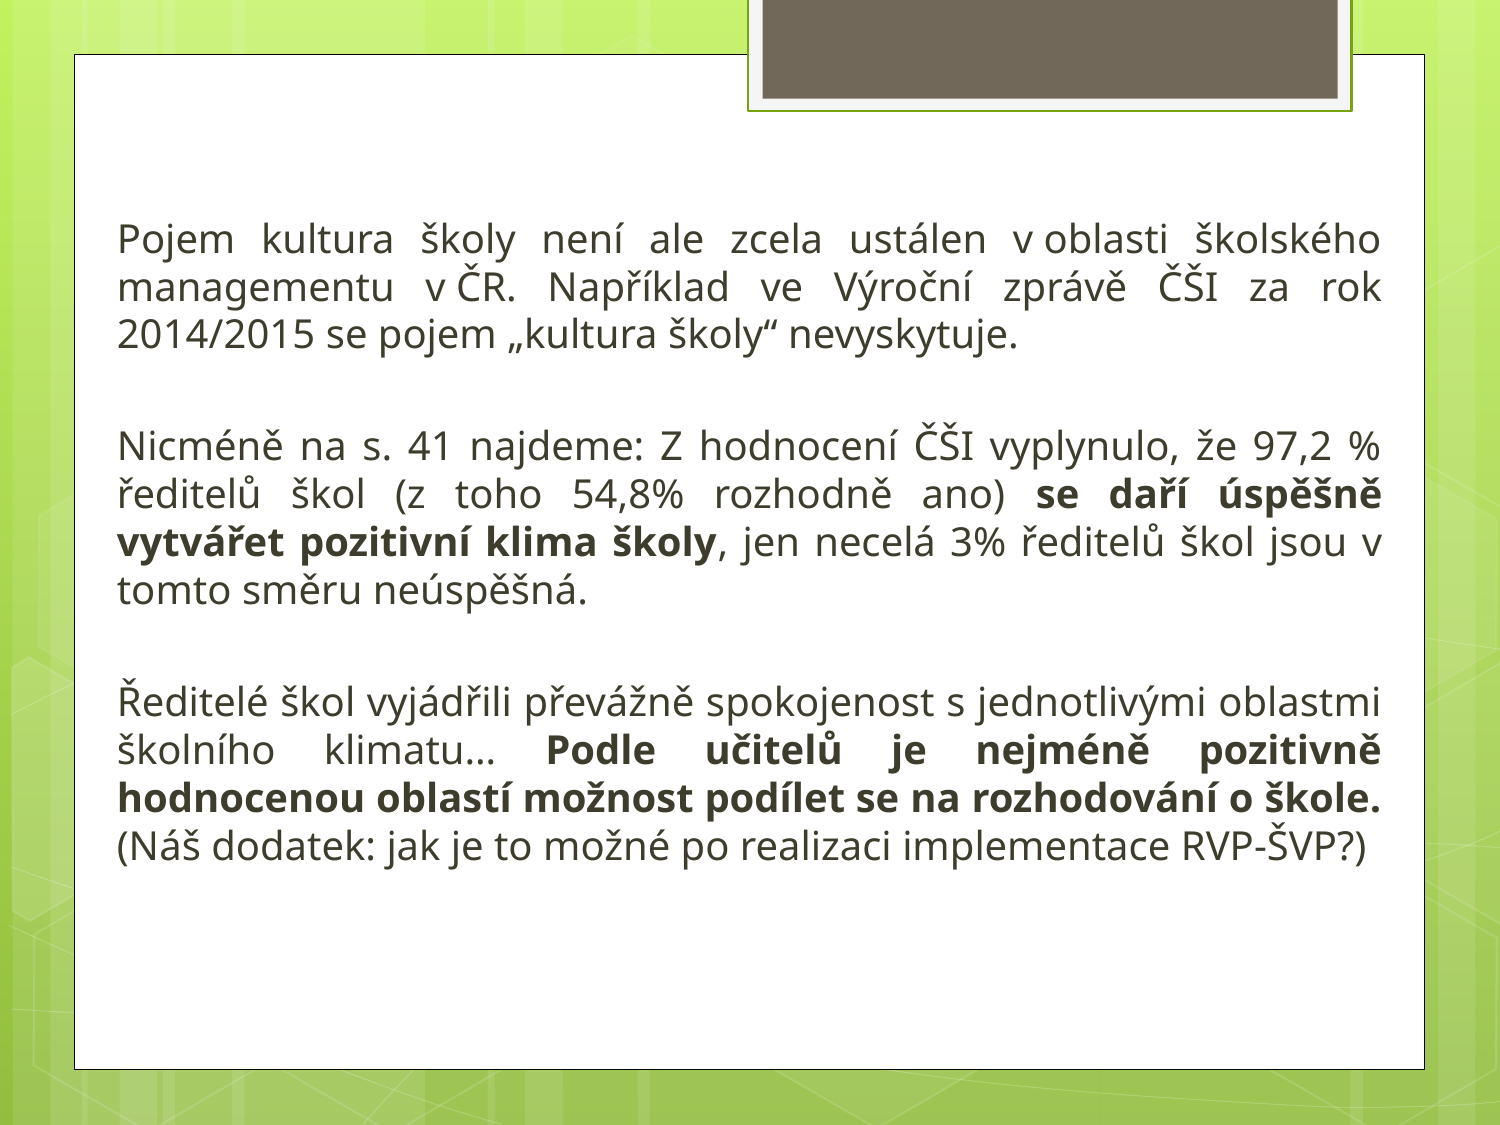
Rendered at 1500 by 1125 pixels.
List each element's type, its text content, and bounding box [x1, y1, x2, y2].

list Pojem kultura školy není ale zcela ustálen v oblasti školského managementu v ČR. Například ve Výroční zprávě ČŠI za rok 2014/2015 se pojem „kultura školy“ nevyskytuje. Nicméně na s. 41 najdeme: Z hodnocení ČŠI vyplynulo, že 97,2 % ředitelů škol (z toho 54,8% rozhodně ano) se daří úspěšně vytvářet pozitivní klima školy, jen necelá 3% ředitelů škol jsou v tomto směru neúspěšná. Ředitelé škol vyjádřili převážně spokojenost s jednotlivými oblastmi školního klimatu… Podle učitelů je nejméně pozitivně hodnocenou oblastí možnost podílet se na rozhodování o škole. (Náš dodatek: jak je to možné po realizaci implementace RVP-ŠVP?) [101, 205, 1399, 920]
